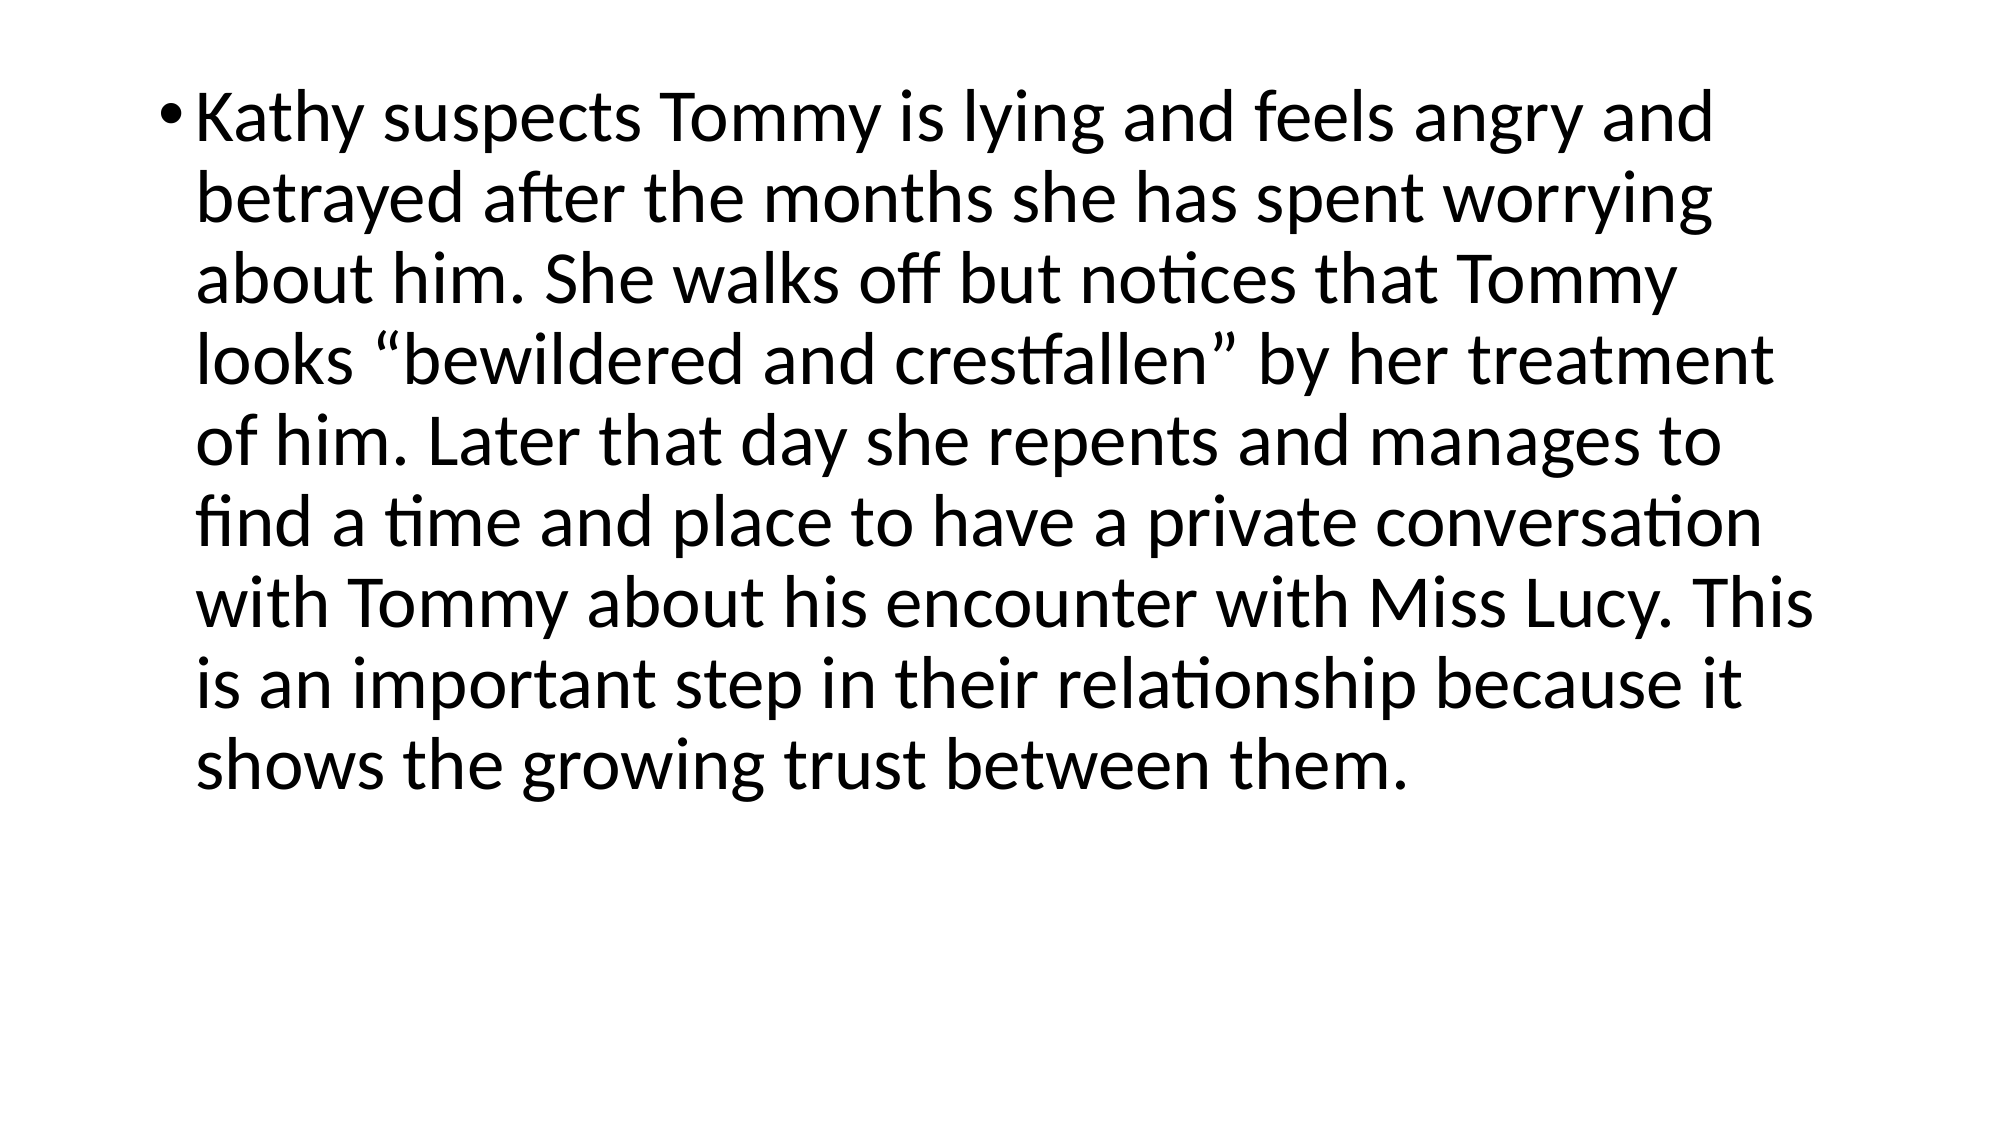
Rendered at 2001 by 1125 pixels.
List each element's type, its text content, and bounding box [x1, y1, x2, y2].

list Kathy suspects Tommy is lying and feels angry and betrayed after the months she has spent worrying about him. She walks off but notices that Tommy looks “bewildered and crestfallen” by her treatment of him. Later that day she repents and manages to find a time and place to have a private conversation with Tommy about his encounter with Miss Lucy. This is an important step in their relationship because it shows the growing trust between them. [143, 69, 1863, 1014]
